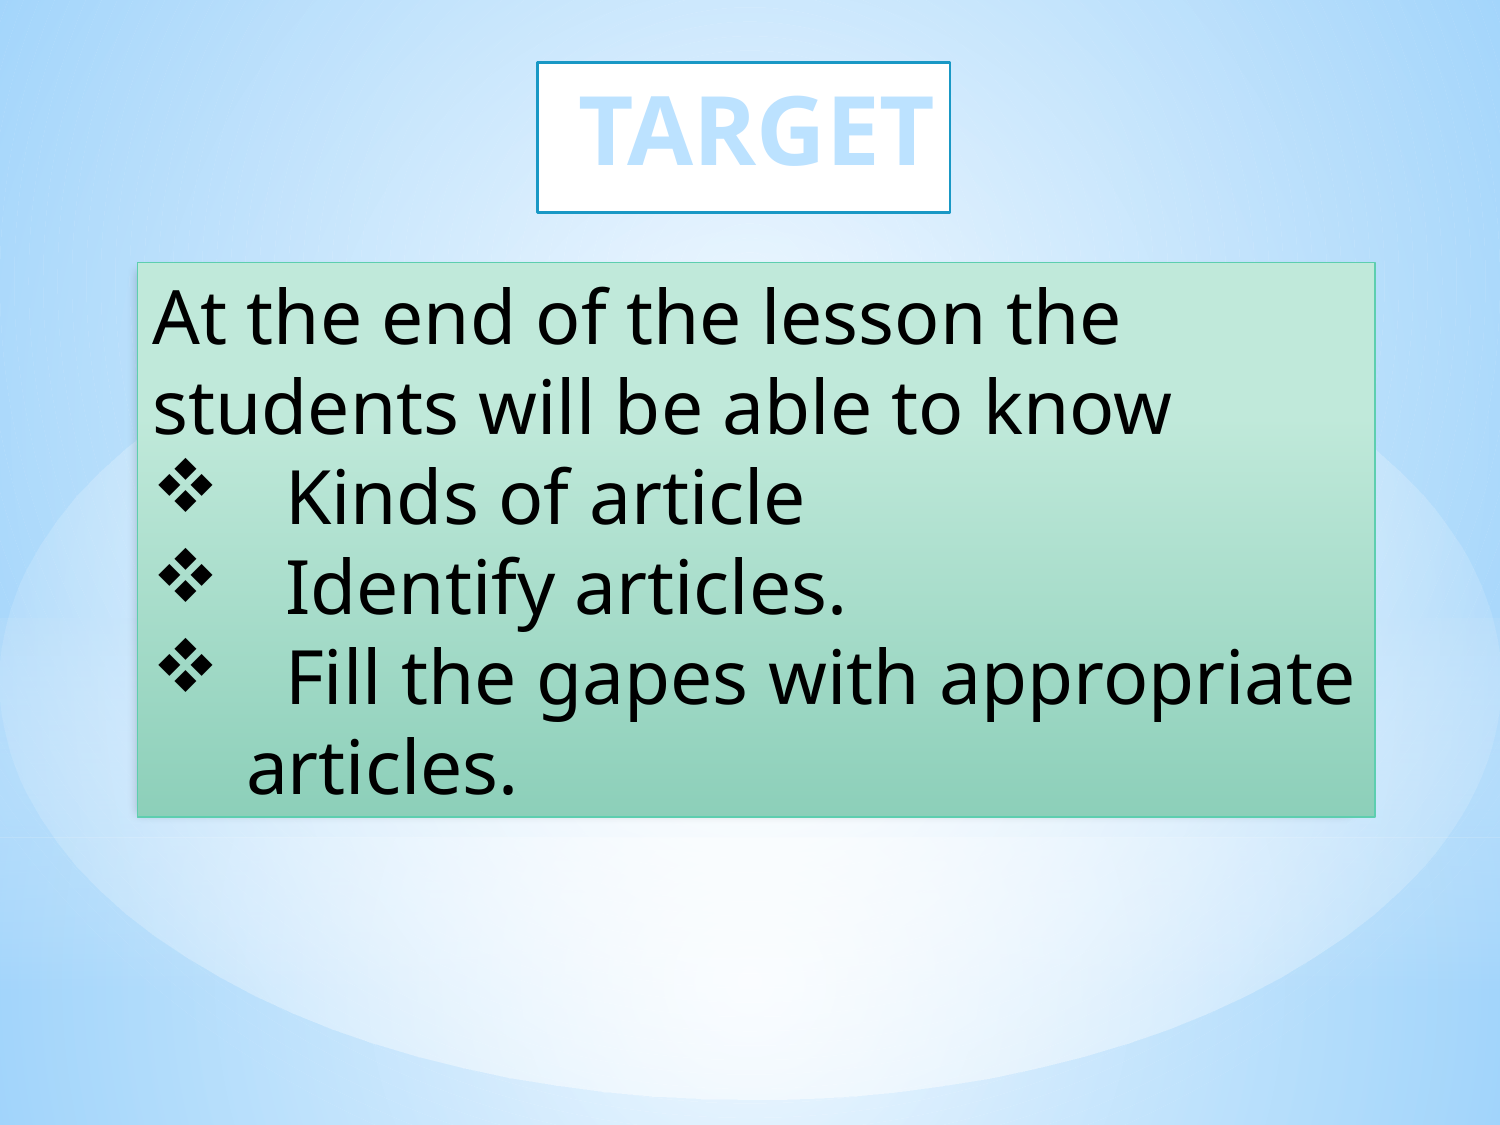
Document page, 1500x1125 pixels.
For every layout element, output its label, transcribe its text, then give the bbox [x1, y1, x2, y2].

text_box At the end of the lesson the students will be able to know Kinds of article Identify articles. Fill the gapes with appropriate articles. [137, 262, 1376, 818]
title TARGET [536, 61, 951, 214]
